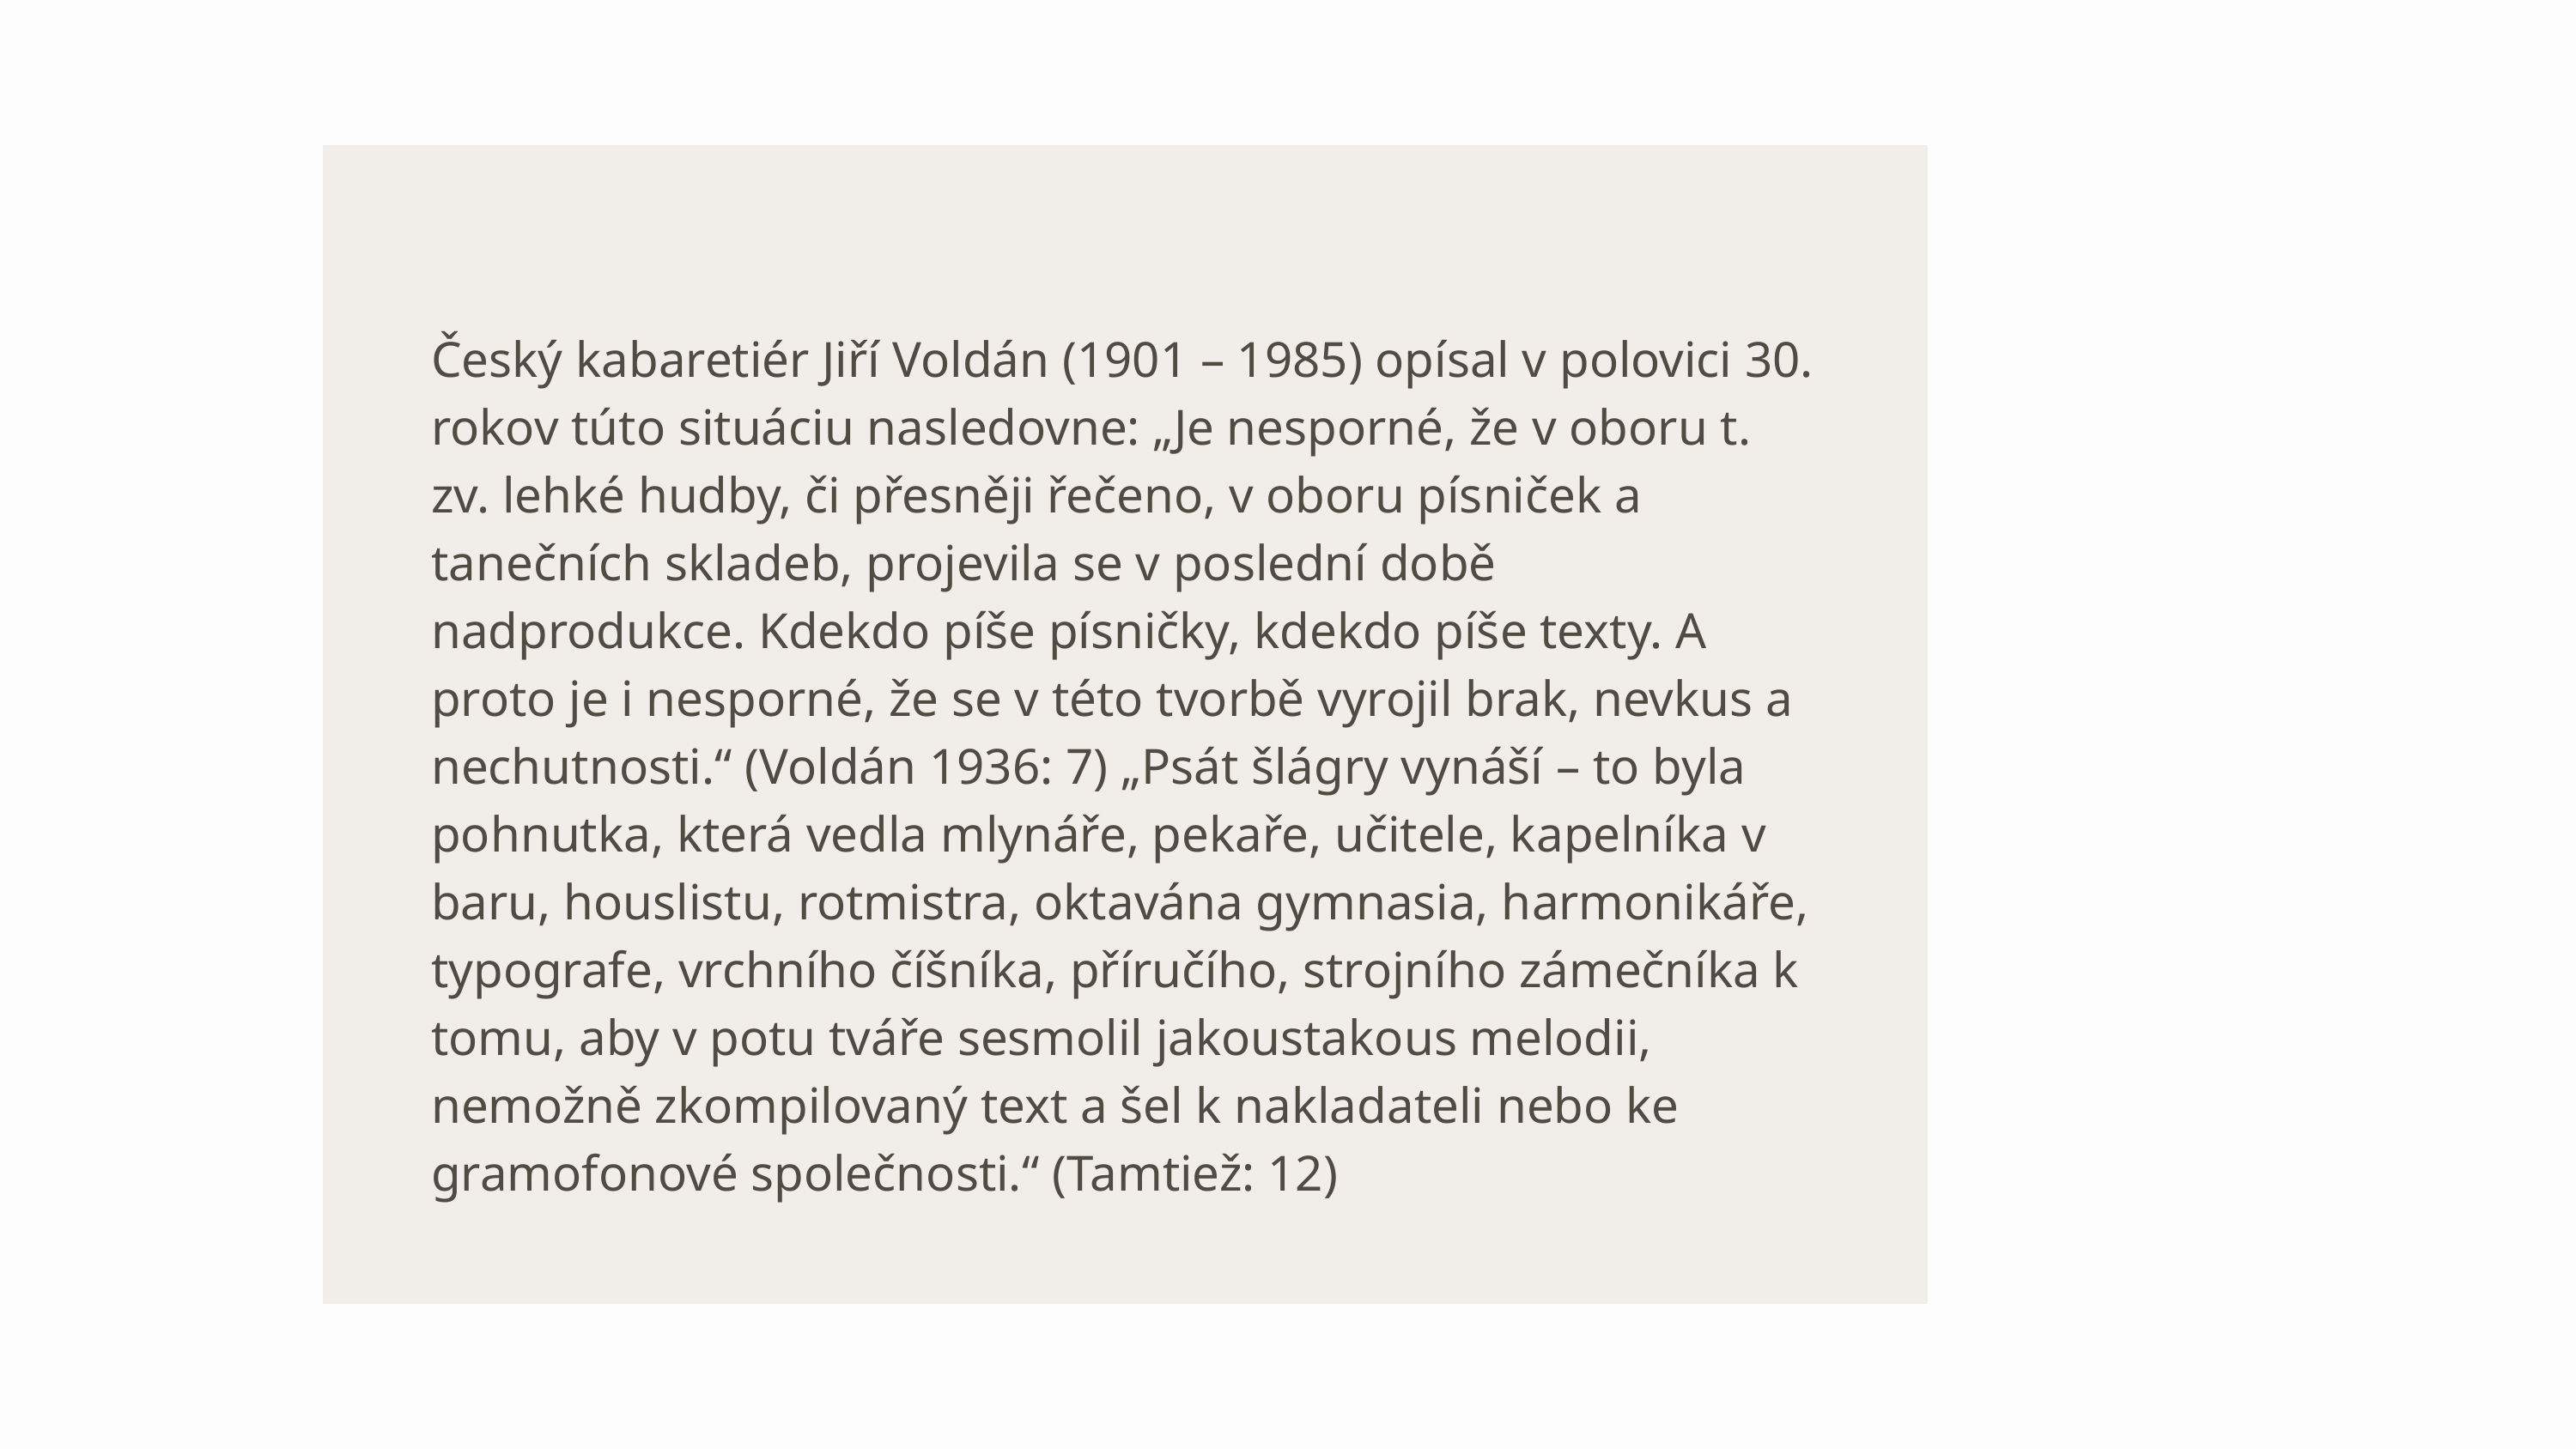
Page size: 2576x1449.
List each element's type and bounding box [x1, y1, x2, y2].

text_box [322, 144, 1929, 1304]
